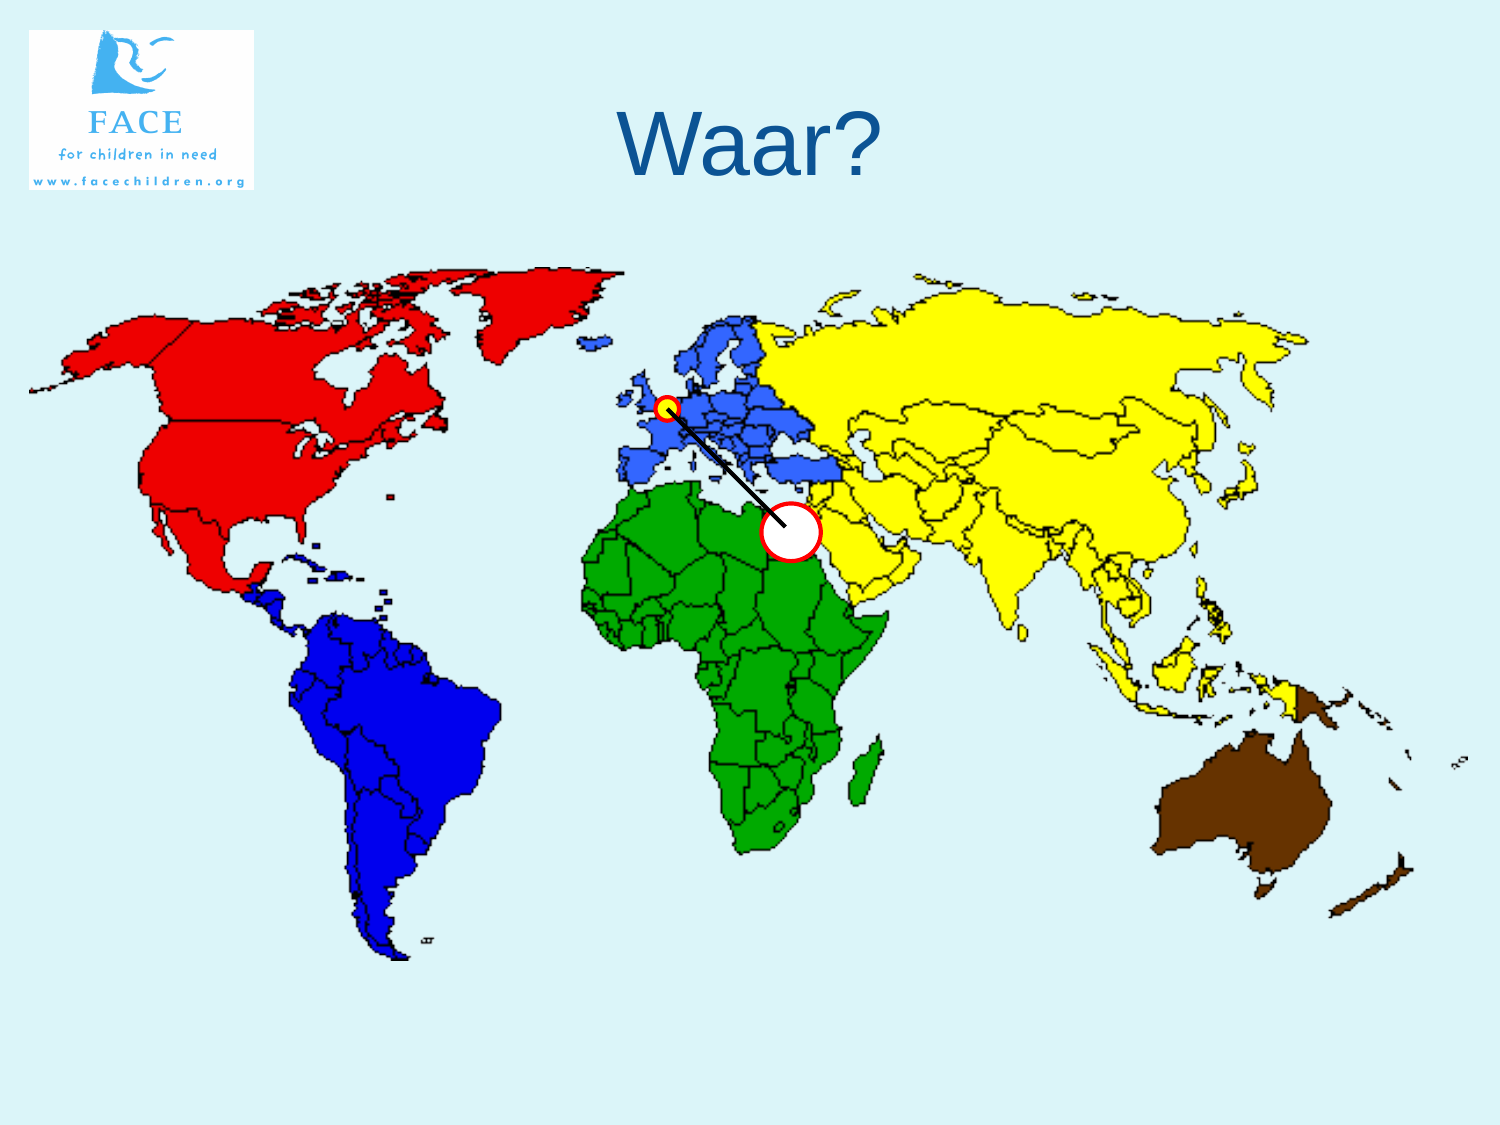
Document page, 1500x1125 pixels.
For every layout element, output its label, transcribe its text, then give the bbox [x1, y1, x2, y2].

picture [29, 30, 255, 191]
picture [29, 266, 1468, 961]
title Waar? [75, 45, 1425, 233]
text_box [666, 408, 786, 528]
